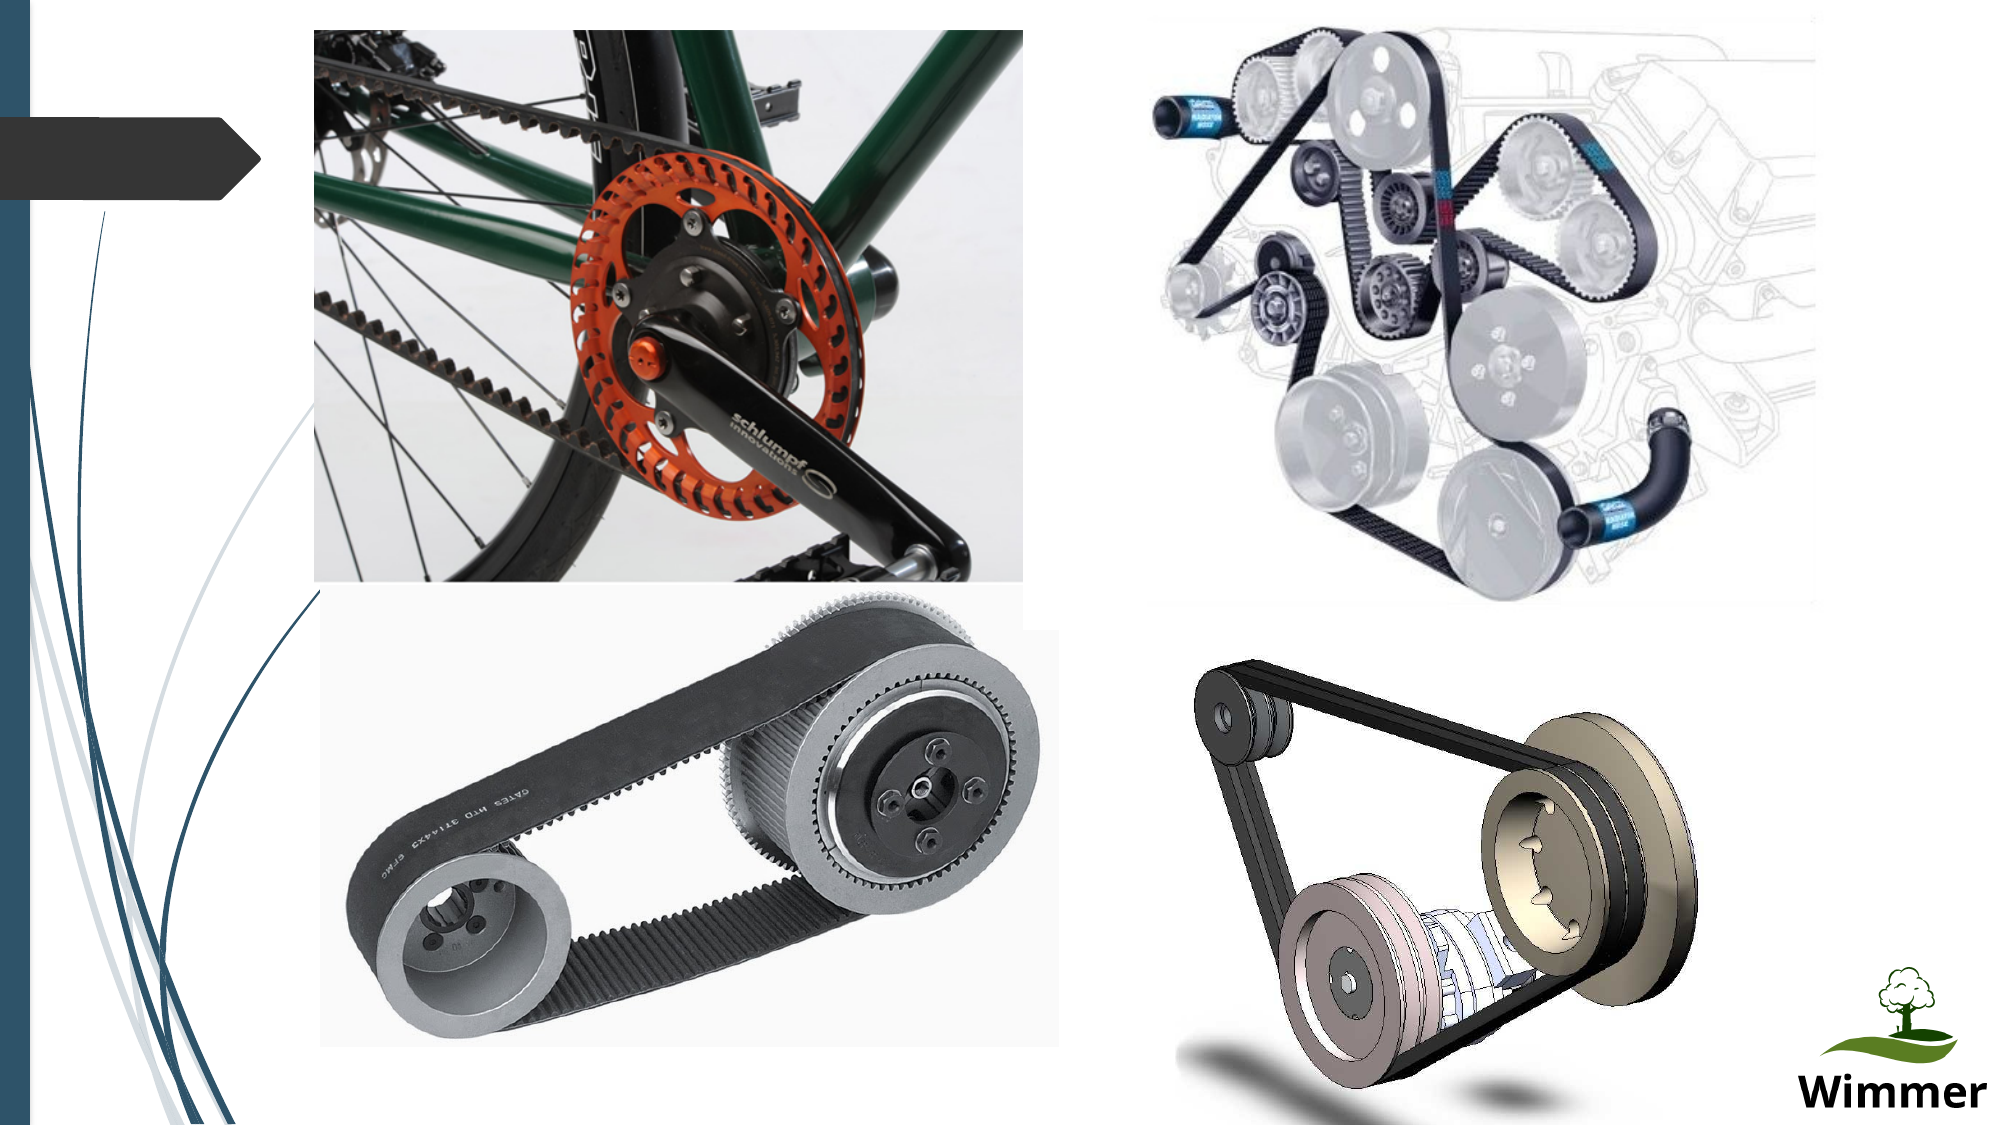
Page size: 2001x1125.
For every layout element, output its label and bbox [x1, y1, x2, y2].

picture [314, 0, 2000, 1125]
